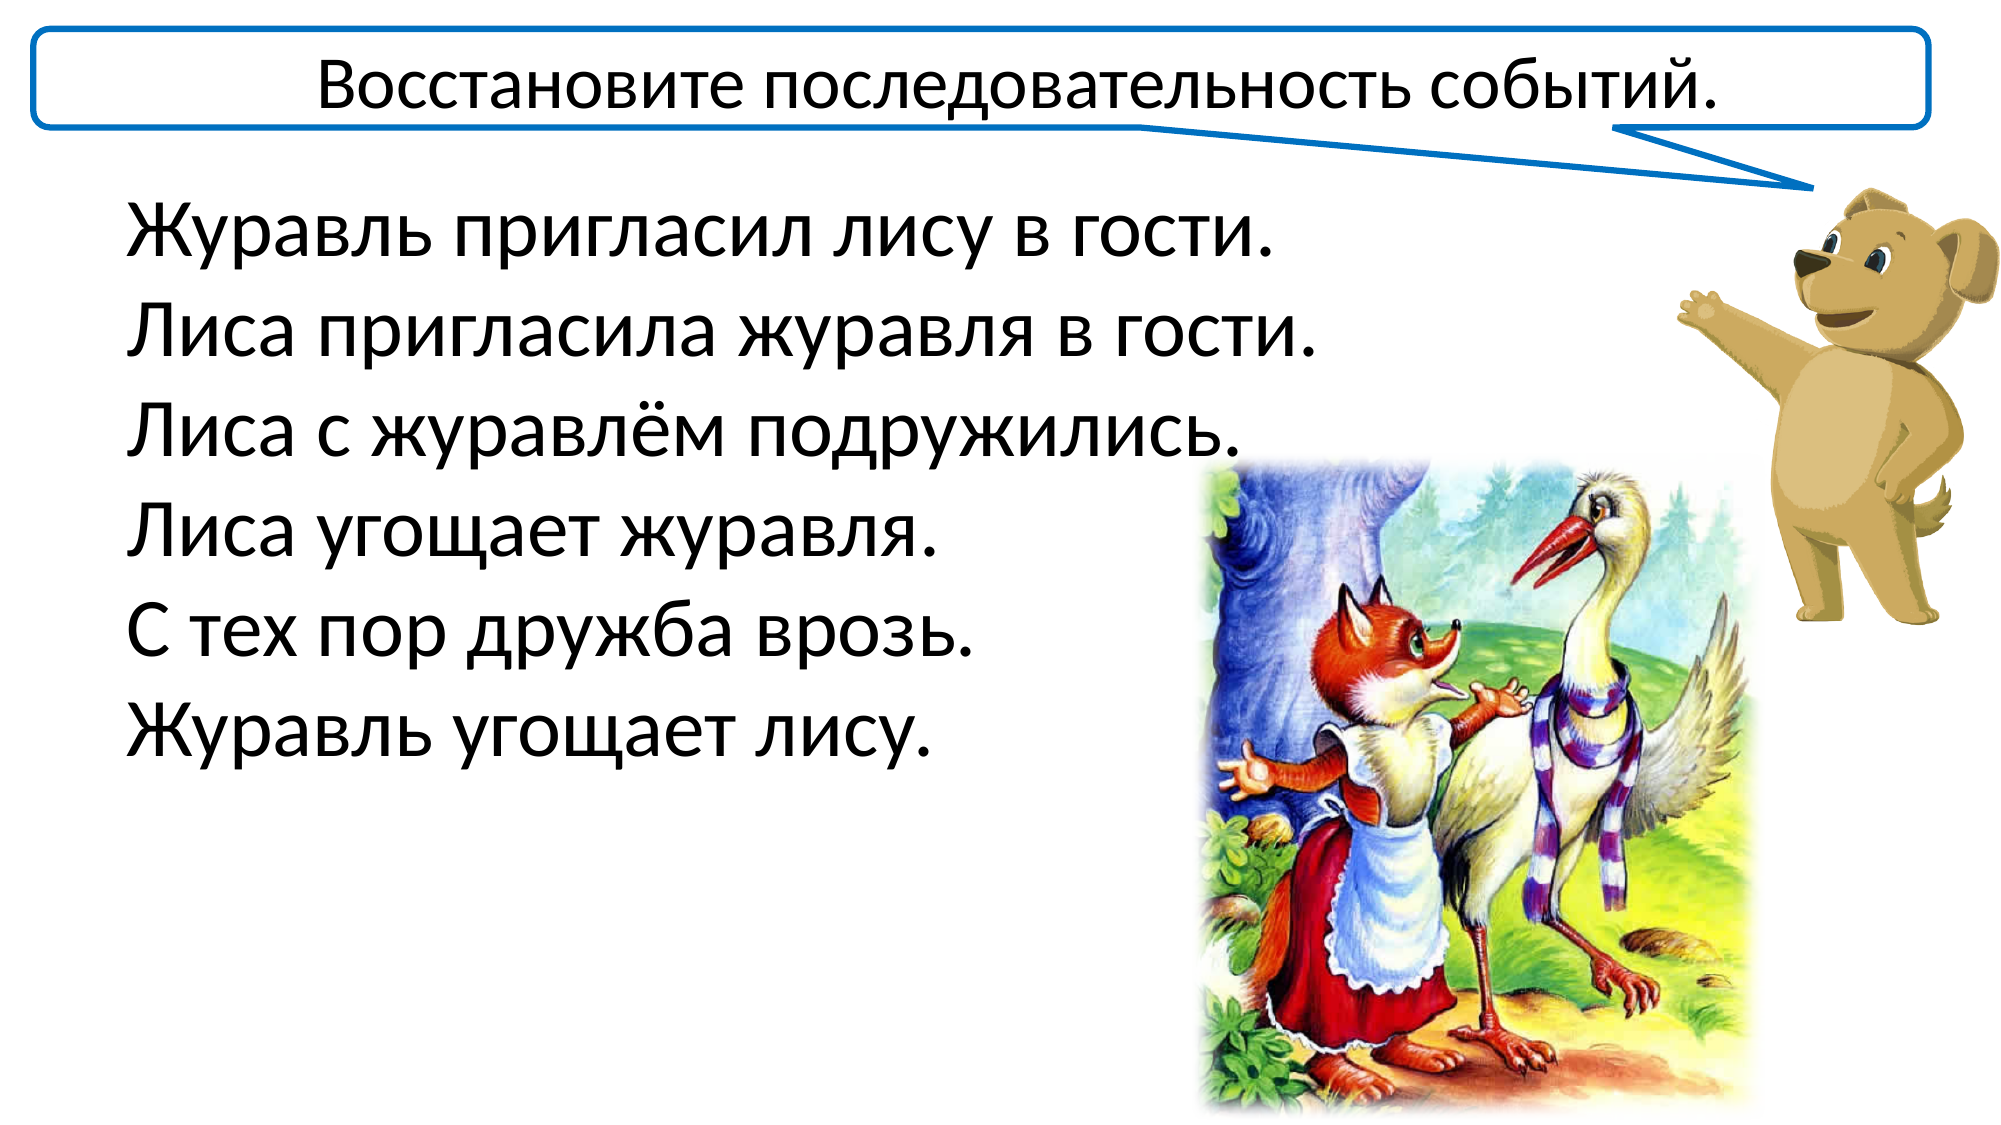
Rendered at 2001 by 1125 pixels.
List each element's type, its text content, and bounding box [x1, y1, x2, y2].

text_box Журавль пригласил лису в гости. Лиса пригласила журавля в гости. Лиса с журавлём подружились. Лиса угощает журавля. С тех пор дружба врозь. Журавль угощает лису. [111, 165, 1724, 781]
picture [1192, 187, 2000, 1120]
text_box Восстановите последовательность событий. [32, 27, 1930, 187]
